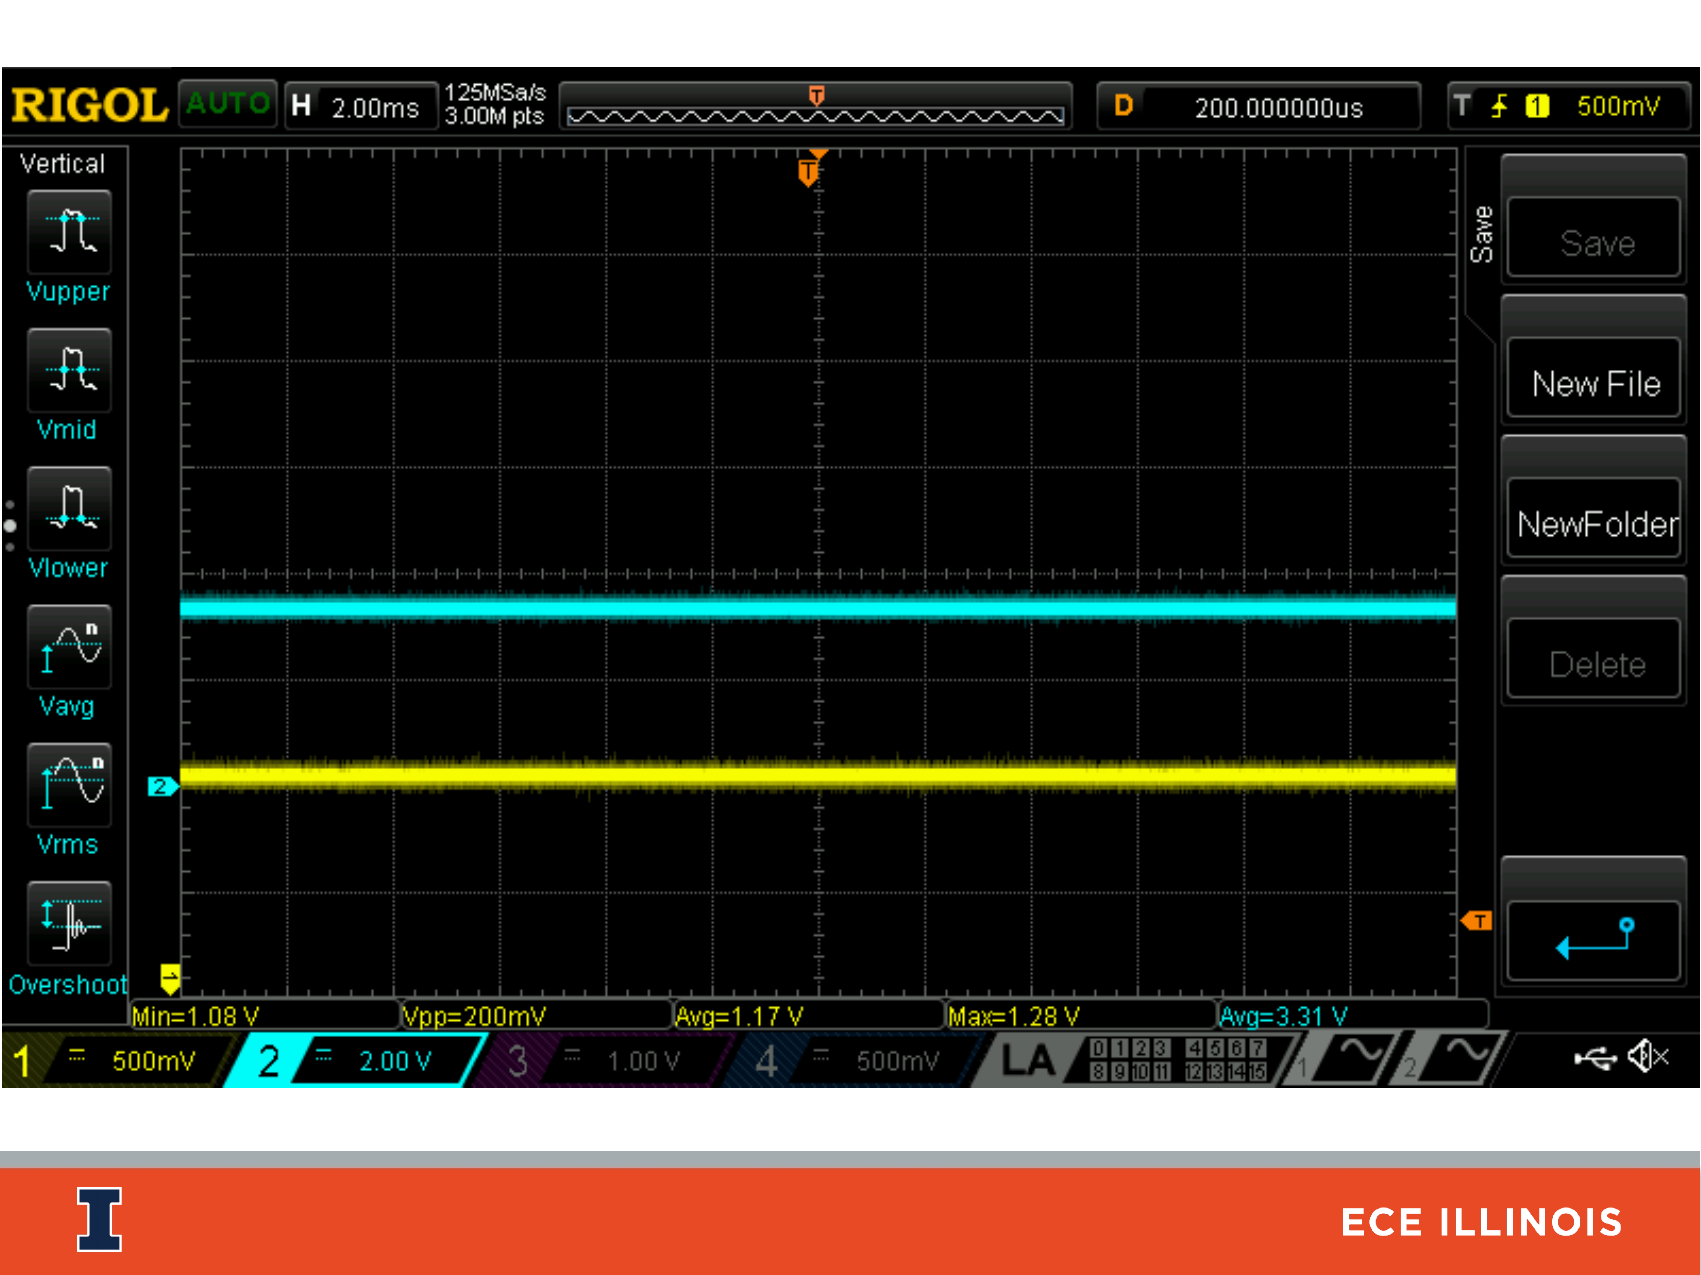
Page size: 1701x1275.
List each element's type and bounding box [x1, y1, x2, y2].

picture [0, 1151, 1700, 1257]
picture [1, 67, 1700, 1088]
picture [1343, 1207, 1621, 1236]
